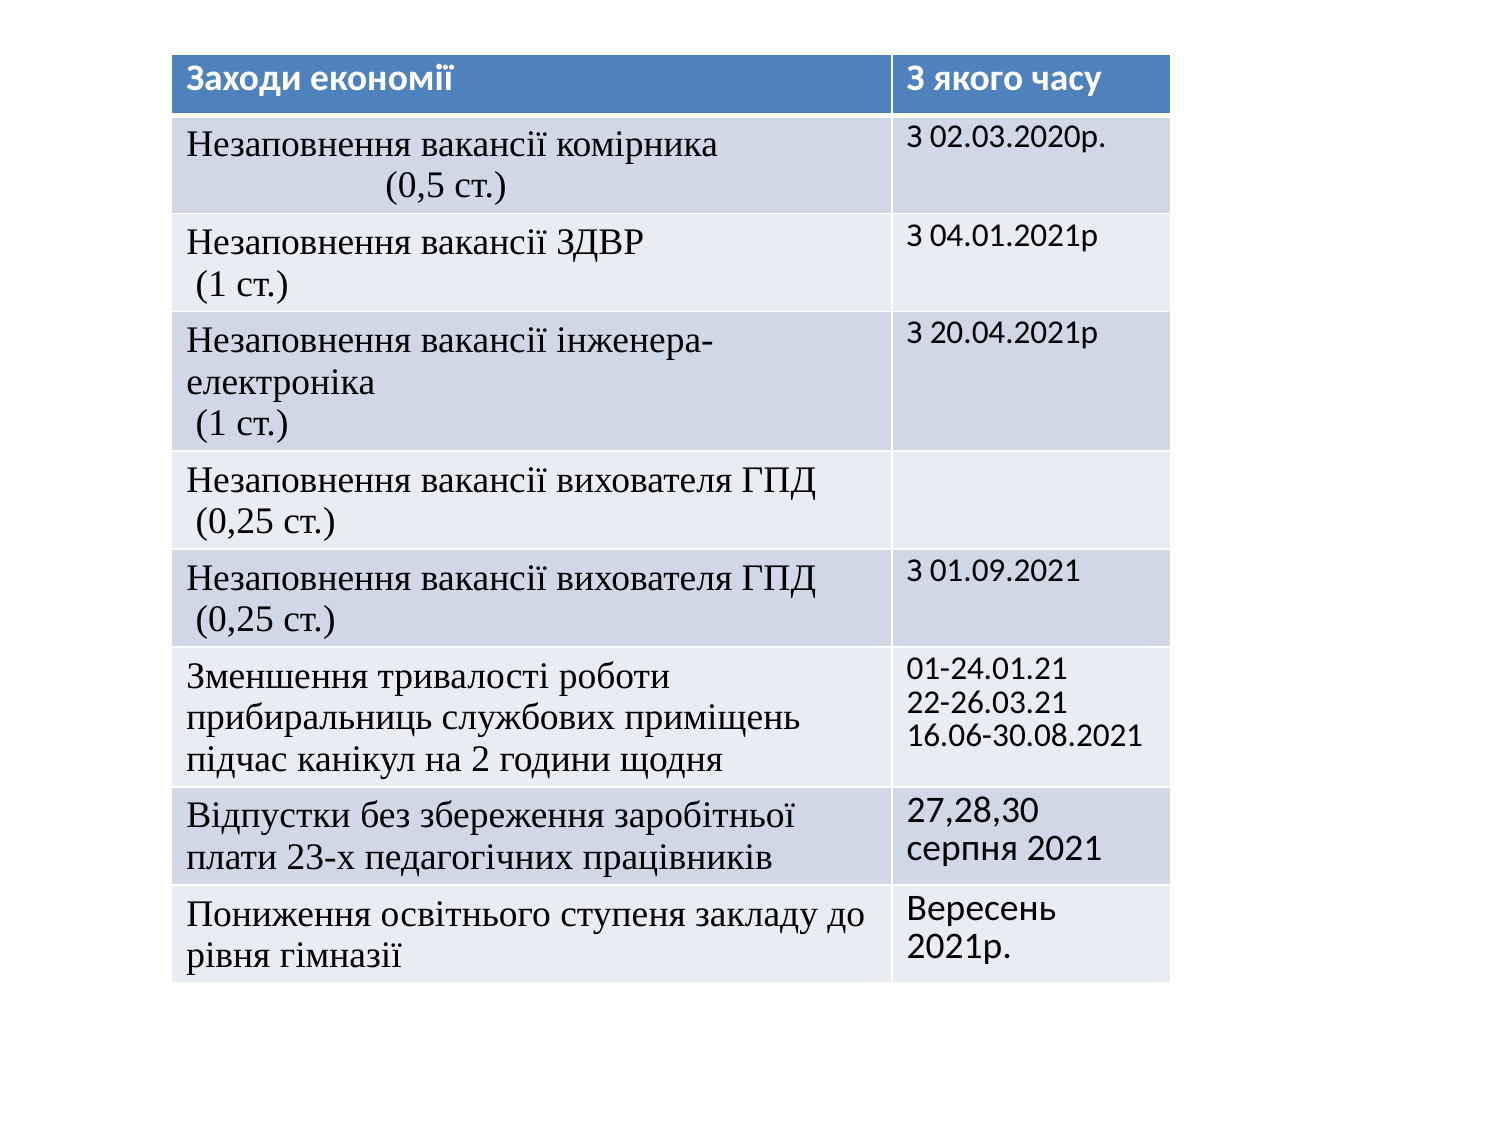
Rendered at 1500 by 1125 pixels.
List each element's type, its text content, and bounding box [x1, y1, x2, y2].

table_cell Відпустки без збереження заробітньої плати 23-х педагогічних працівників [172, 788, 891, 884]
table_cell Незаповнення вакансії вихователя ГПД (0,25 ст.) [172, 550, 891, 646]
table_header З якого часу [893, 55, 1170, 113]
table_cell Незаповнення вакансії інженера-електроніка (1 ст.) [172, 312, 891, 450]
table_cell З 04.01.2021р [893, 214, 1170, 311]
table_cell З 02.03.2020р. [893, 118, 1170, 213]
table_cell Незаповнення вакансії вихователя ГПД (0,25 ст.) [172, 452, 891, 548]
table_cell Вересень 2021р. [893, 886, 1170, 982]
table_cell Пониження освітнього ступеня закладу до рівня гімназії [172, 886, 891, 982]
table_cell Незаповнення вакансії ЗДВР (1 ст.) [172, 214, 891, 311]
table_cell З 20.04.2021р [893, 312, 1170, 450]
table_cell З 01.09.2021 [893, 550, 1170, 646]
table_cell 27,28,30 серпня 2021 [893, 788, 1170, 884]
table_cell Зменшення тривалості роботи прибиральниць службових приміщень підчас канікул на 2 години щодня [172, 648, 891, 786]
table_cell Незаповнення вакансії комірника (0,5 ст.) [172, 118, 891, 213]
table_header Заходи економії [172, 55, 891, 113]
table_cell 01-24.01.21 22-26.03.21 16.06-30.08.2021 [893, 648, 1170, 786]
table_cell [893, 452, 1170, 548]
